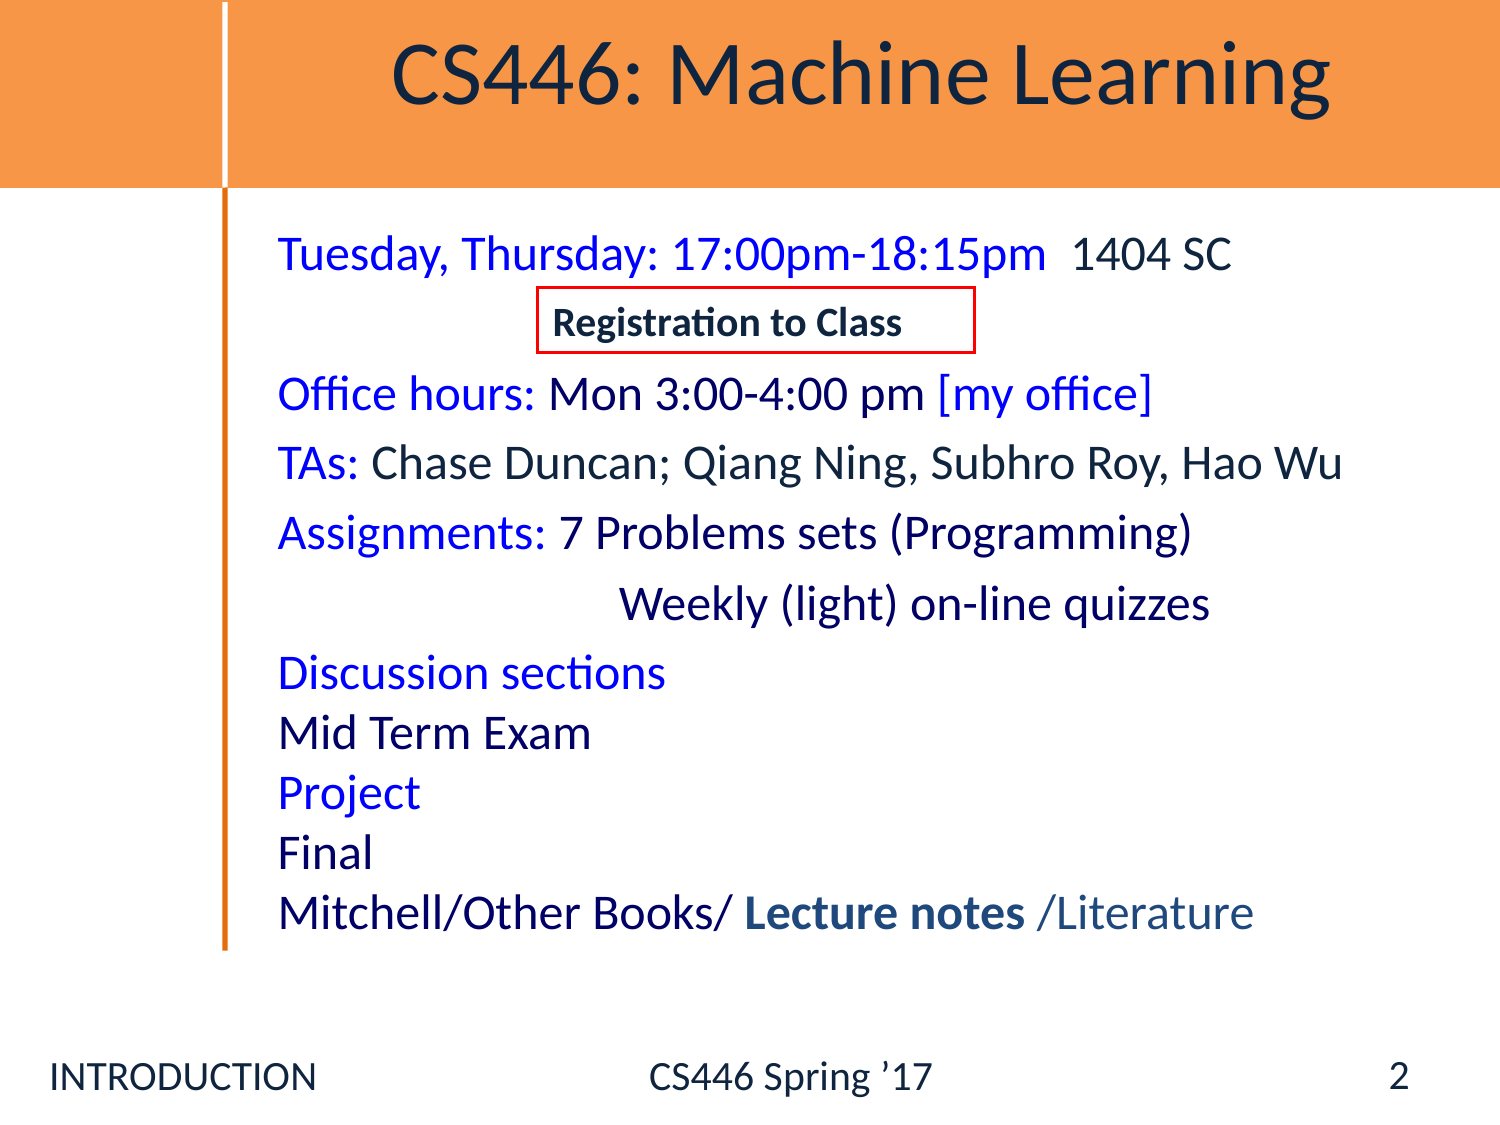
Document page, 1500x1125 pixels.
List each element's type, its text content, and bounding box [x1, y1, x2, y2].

slide_number 2 [1074, 1042, 1425, 1103]
list Tuesday, Thursday: 17:00pm-18:15pm 1404 SC Office hours: Mon 3:00-4:00 pm [my office] TAs: Chase Duncan; Qiang Ning, Subhro Roy, Hao Wu Assignments: 7 Problems sets (Programming) Weekly (light) on-line quizzes Discussion sections Mid Term Exam Project Final Mitchell/Other Books/ Lecture notes /Literature [262, 212, 1438, 955]
title CS446: Machine Learning [225, 5, 1500, 193]
text_box Registration to Class [537, 287, 975, 353]
